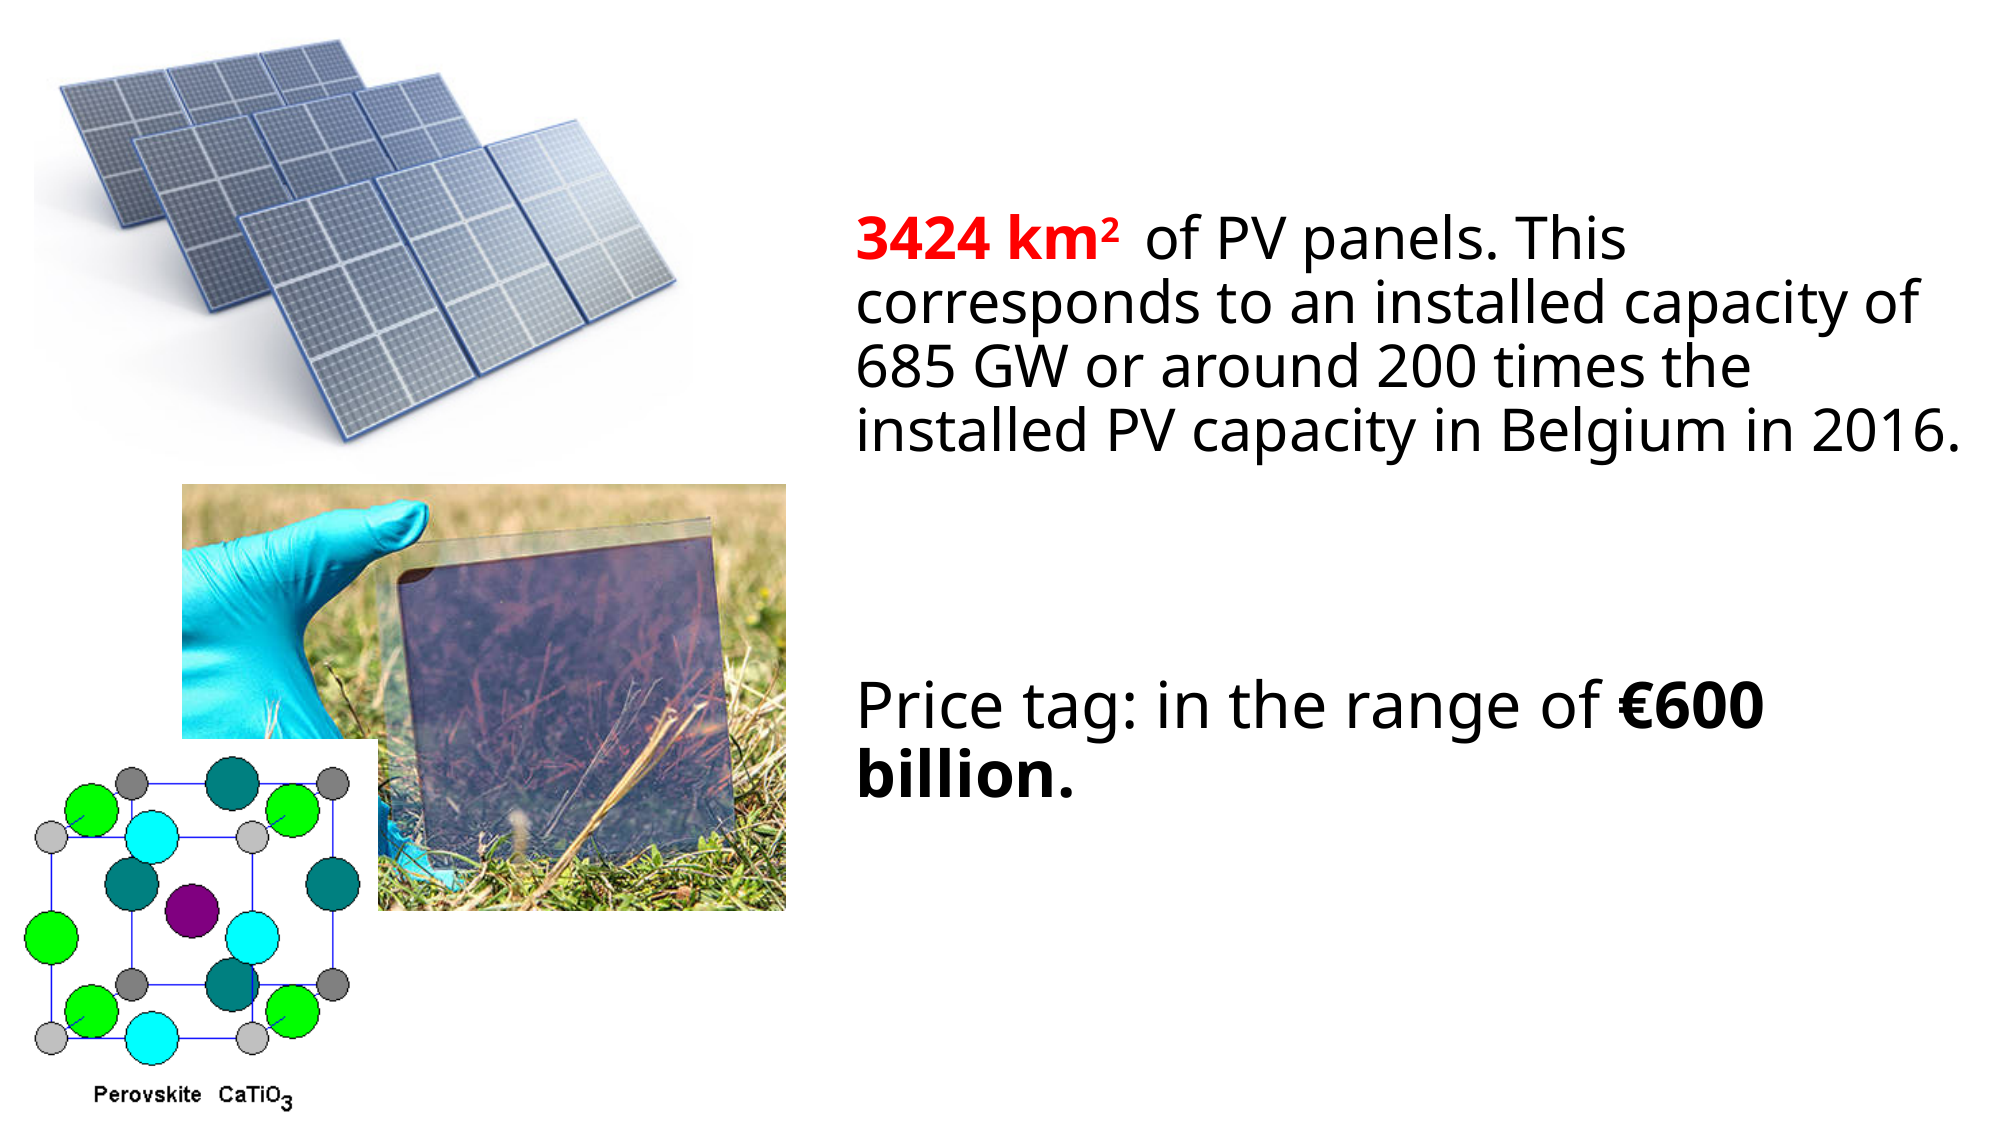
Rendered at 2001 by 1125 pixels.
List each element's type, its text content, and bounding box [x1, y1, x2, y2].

text_box 3424 km2 of PV panels. This corresponds to an installed capacity of 685 GW or around 200 times the installed PV capacity in Belgium in 2016. Price tag: in the range of €600 billion. [840, 169, 1978, 1125]
picture [0, 25, 786, 1125]
